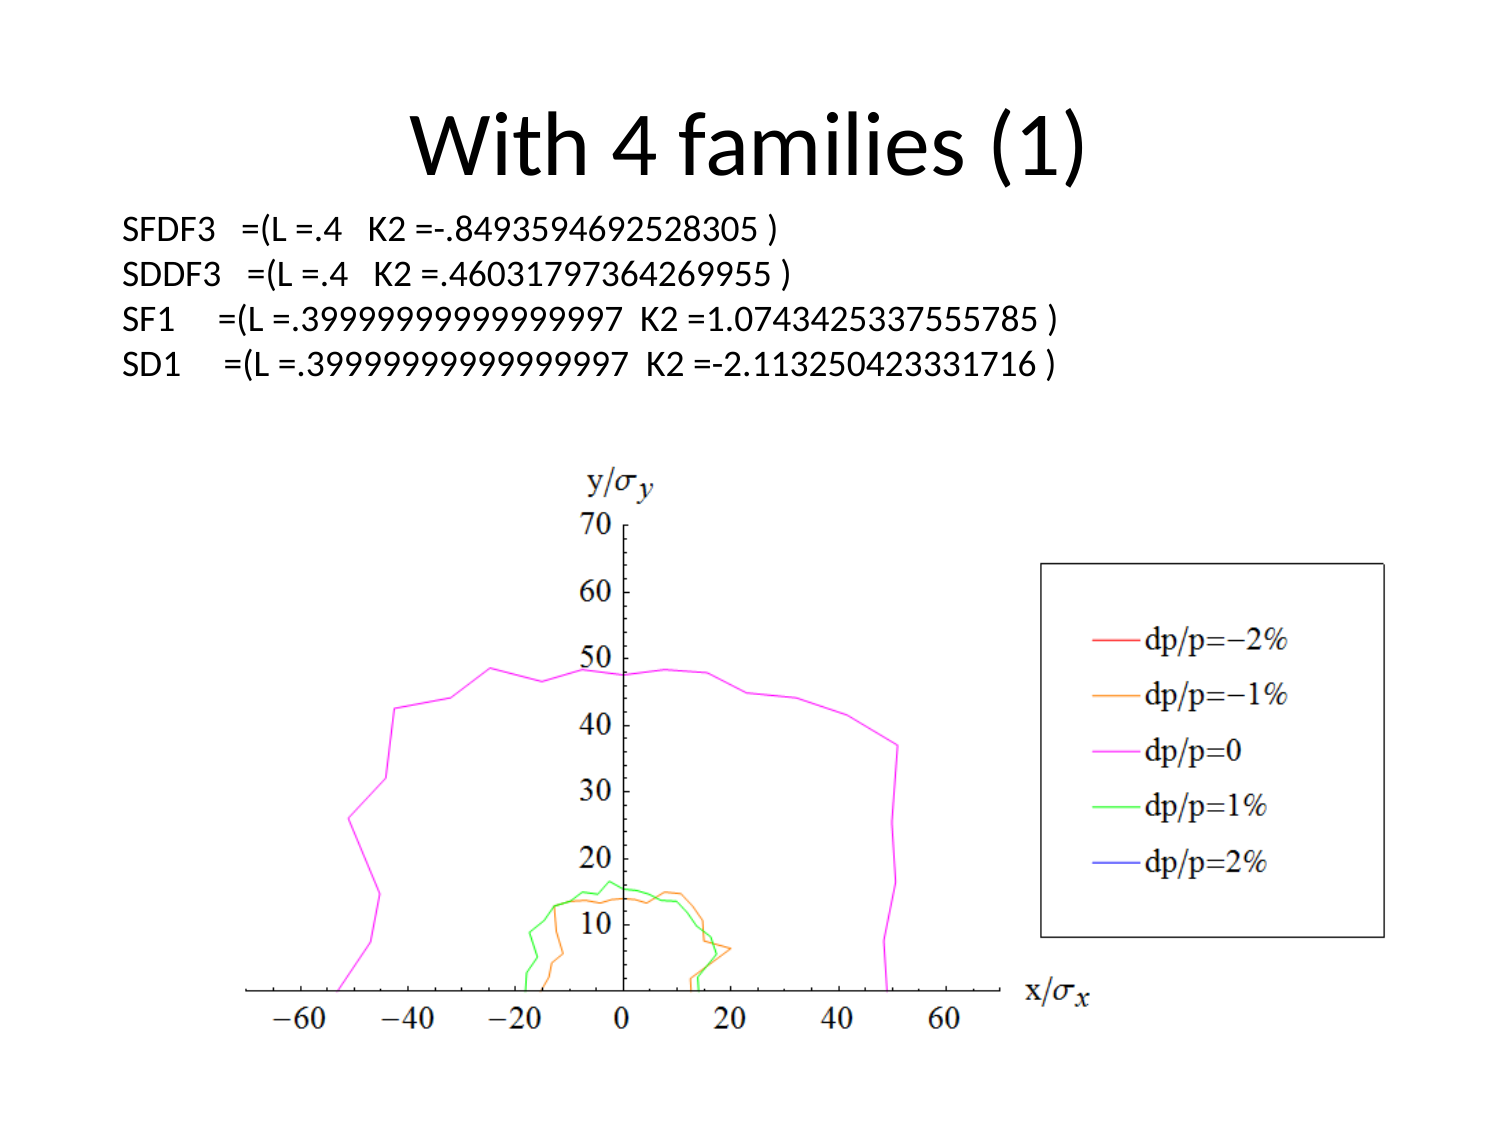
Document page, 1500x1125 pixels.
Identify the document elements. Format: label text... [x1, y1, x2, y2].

picture [218, 456, 1407, 1059]
text_box SFDF3 =(L =.4 K2 =-.8493594692528305 ) SDDF3 =(L =.4 K2 =.46031797364269955 ) SF1 =(L =.39999999999999997 K2 =1.0743425337555785 ) SD1 =(L =.39999999999999997 K2 =-2.113250423331716 ) [107, 196, 1164, 391]
title With 4 families (1) [75, 45, 1425, 233]
